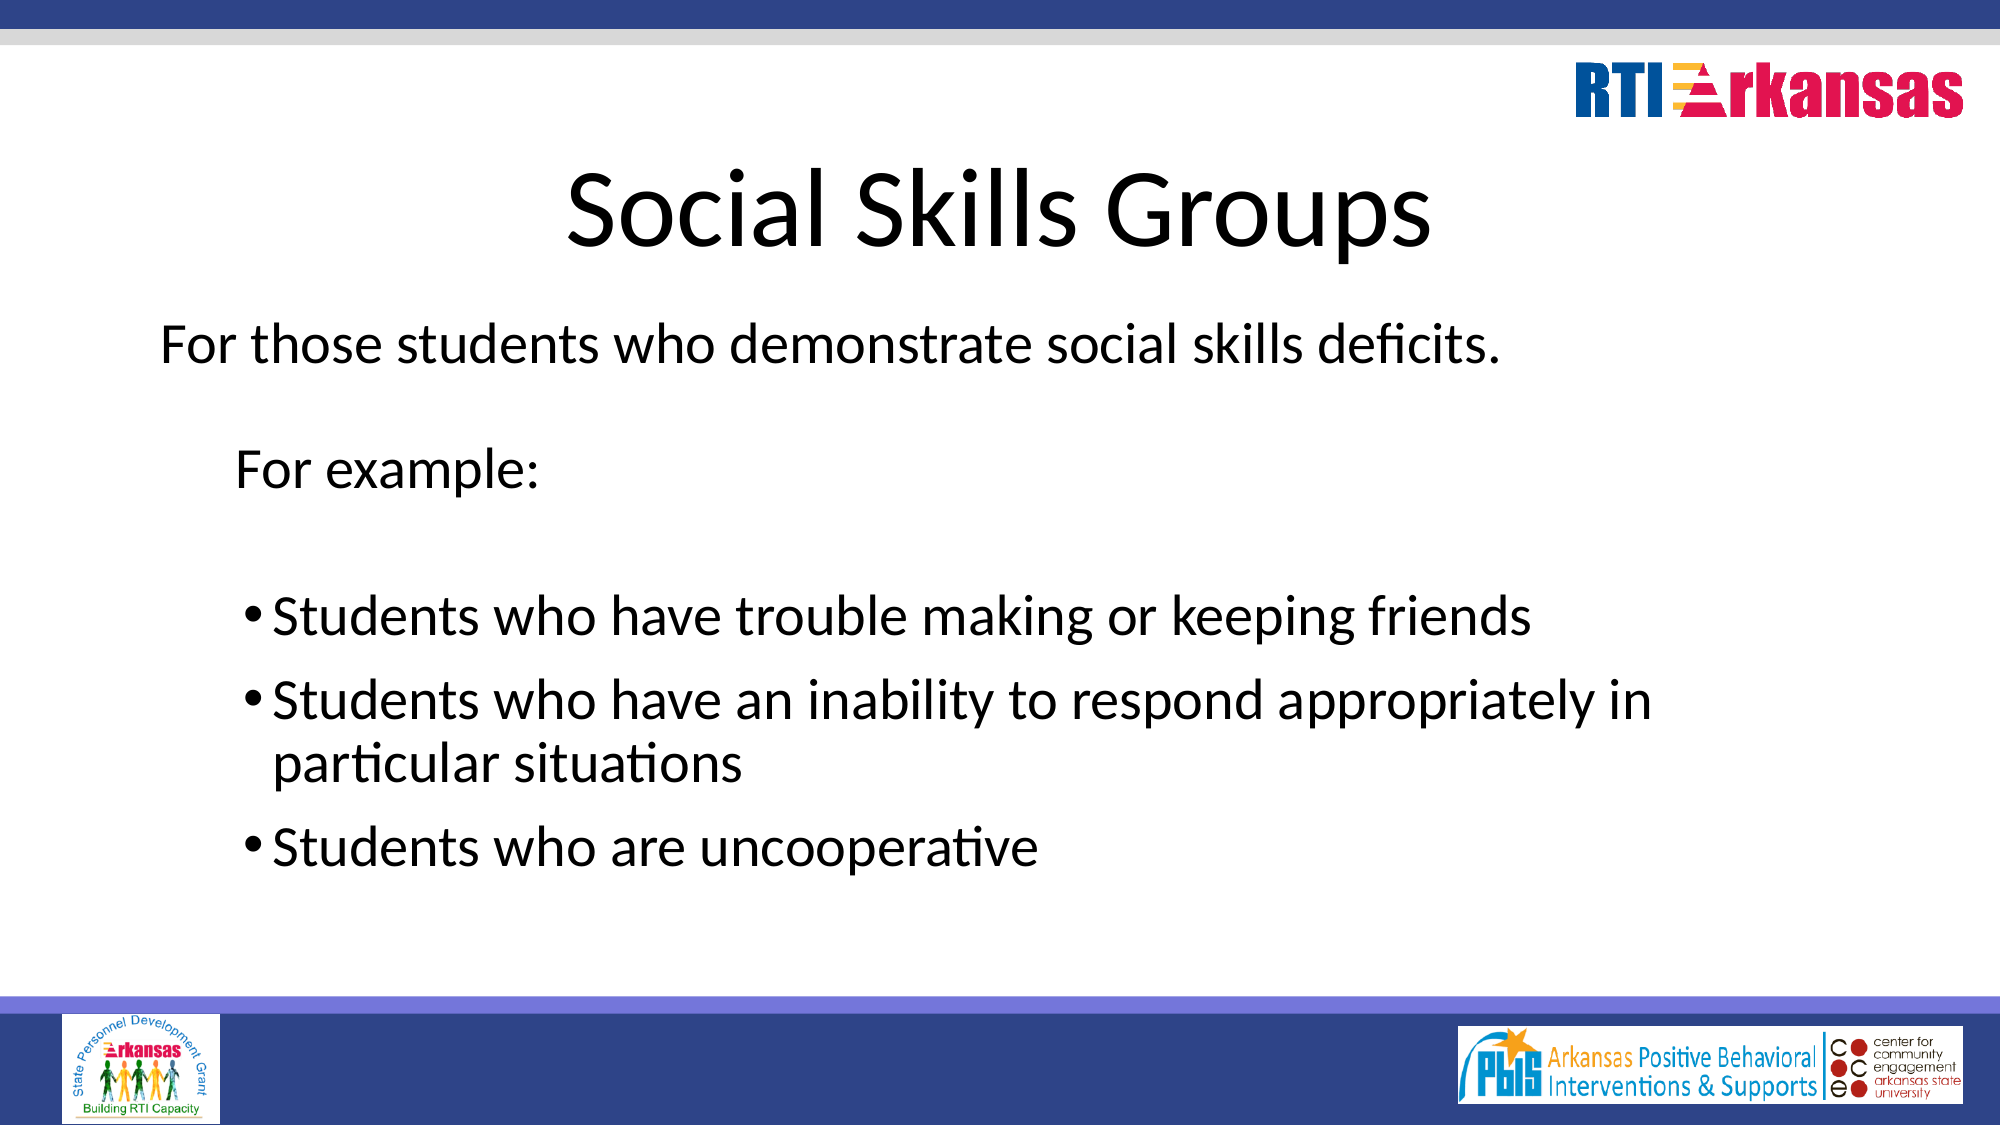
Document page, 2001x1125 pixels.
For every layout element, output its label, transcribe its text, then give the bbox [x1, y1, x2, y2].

picture [1458, 1025, 1964, 1104]
picture [1573, 55, 1964, 104]
picture [62, 1013, 220, 1124]
title Social Skills Groups [0, 104, 2000, 286]
list For those students who demonstrate social skills deficits. For example: Students who have trouble making or keeping friends Students who have an inability to respond appropriately in particular situations Students who are uncooperative [137, 297, 1863, 969]
